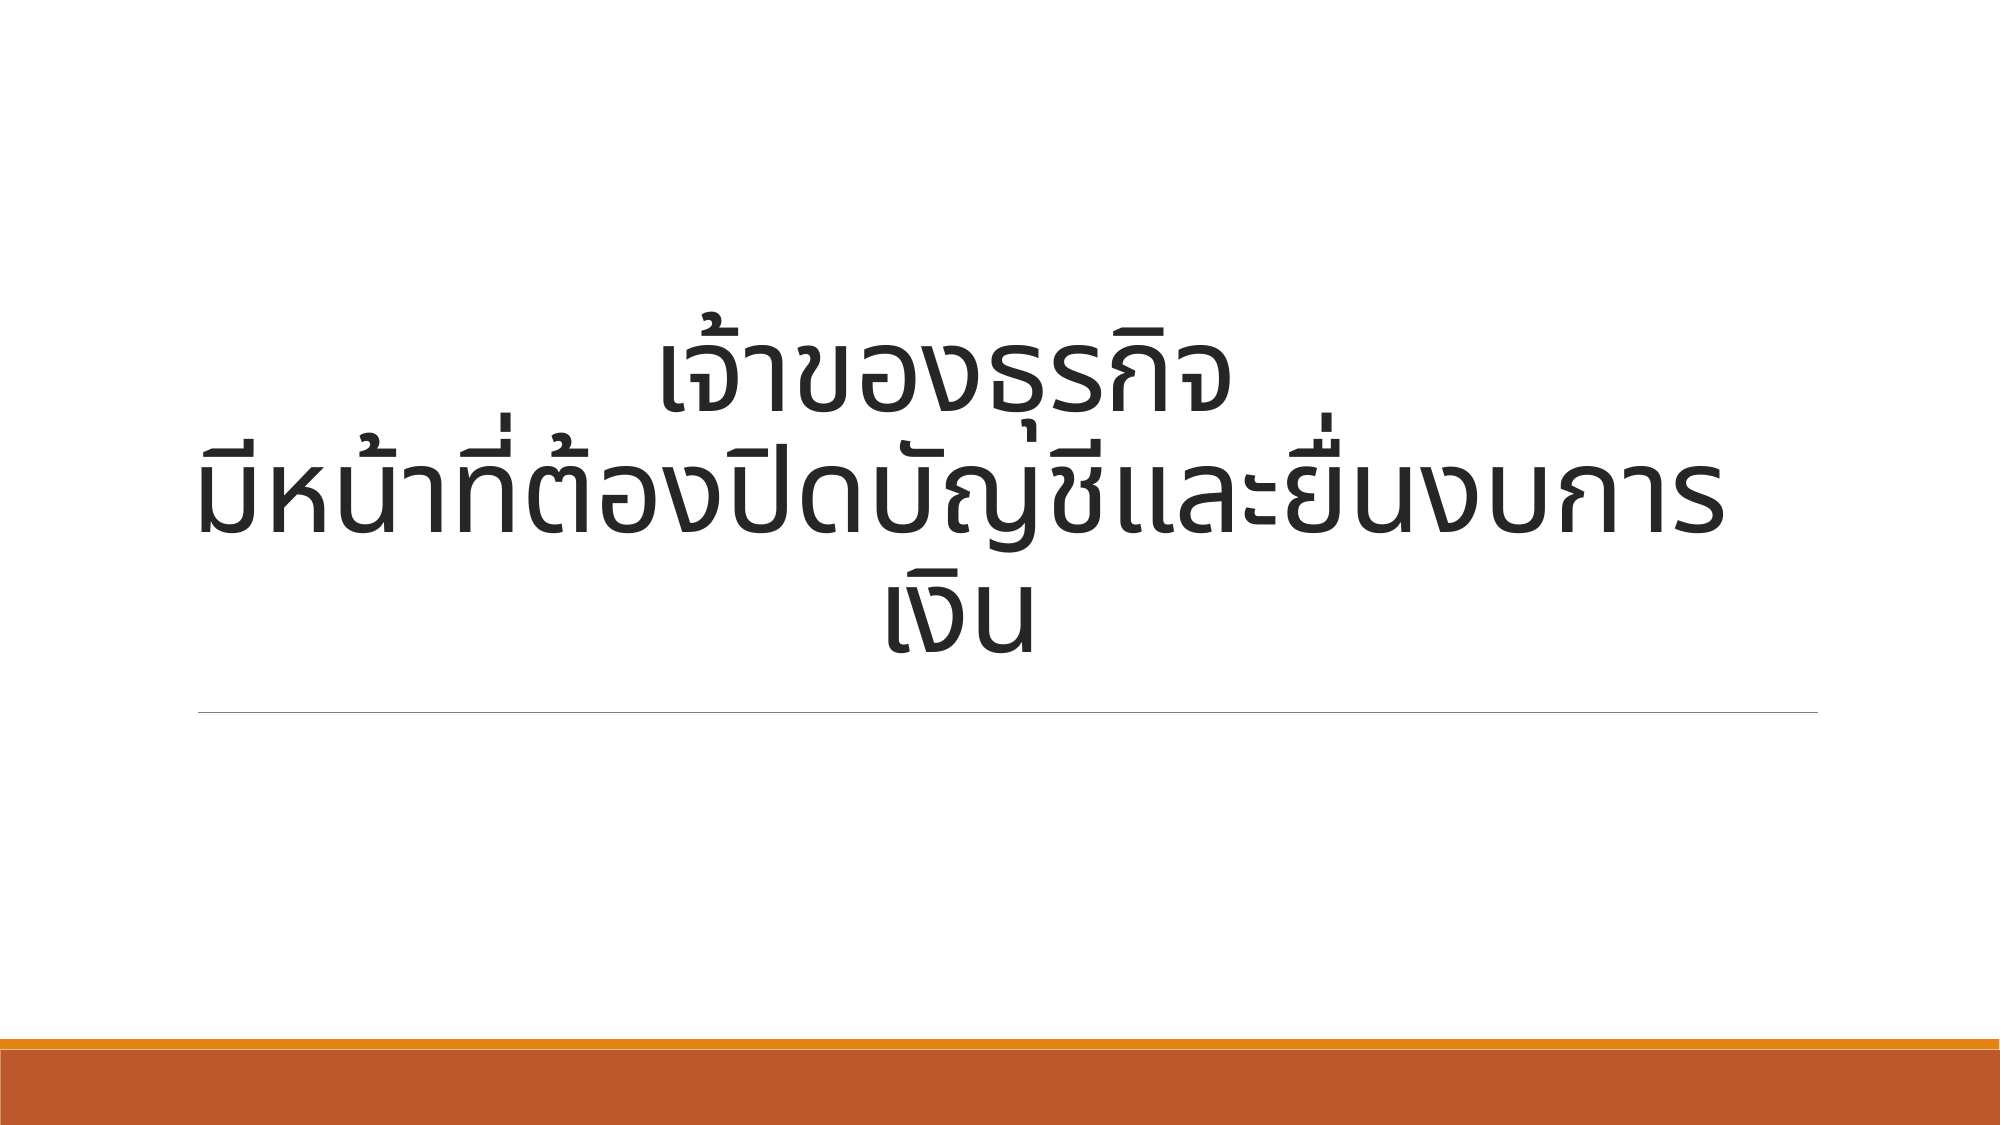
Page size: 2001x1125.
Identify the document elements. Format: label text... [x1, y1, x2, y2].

title เจ้าของธุรกิจ มีหน้าที่ต้องปิดบัญชีและยื่นงบการเงิน [169, 184, 1750, 685]
